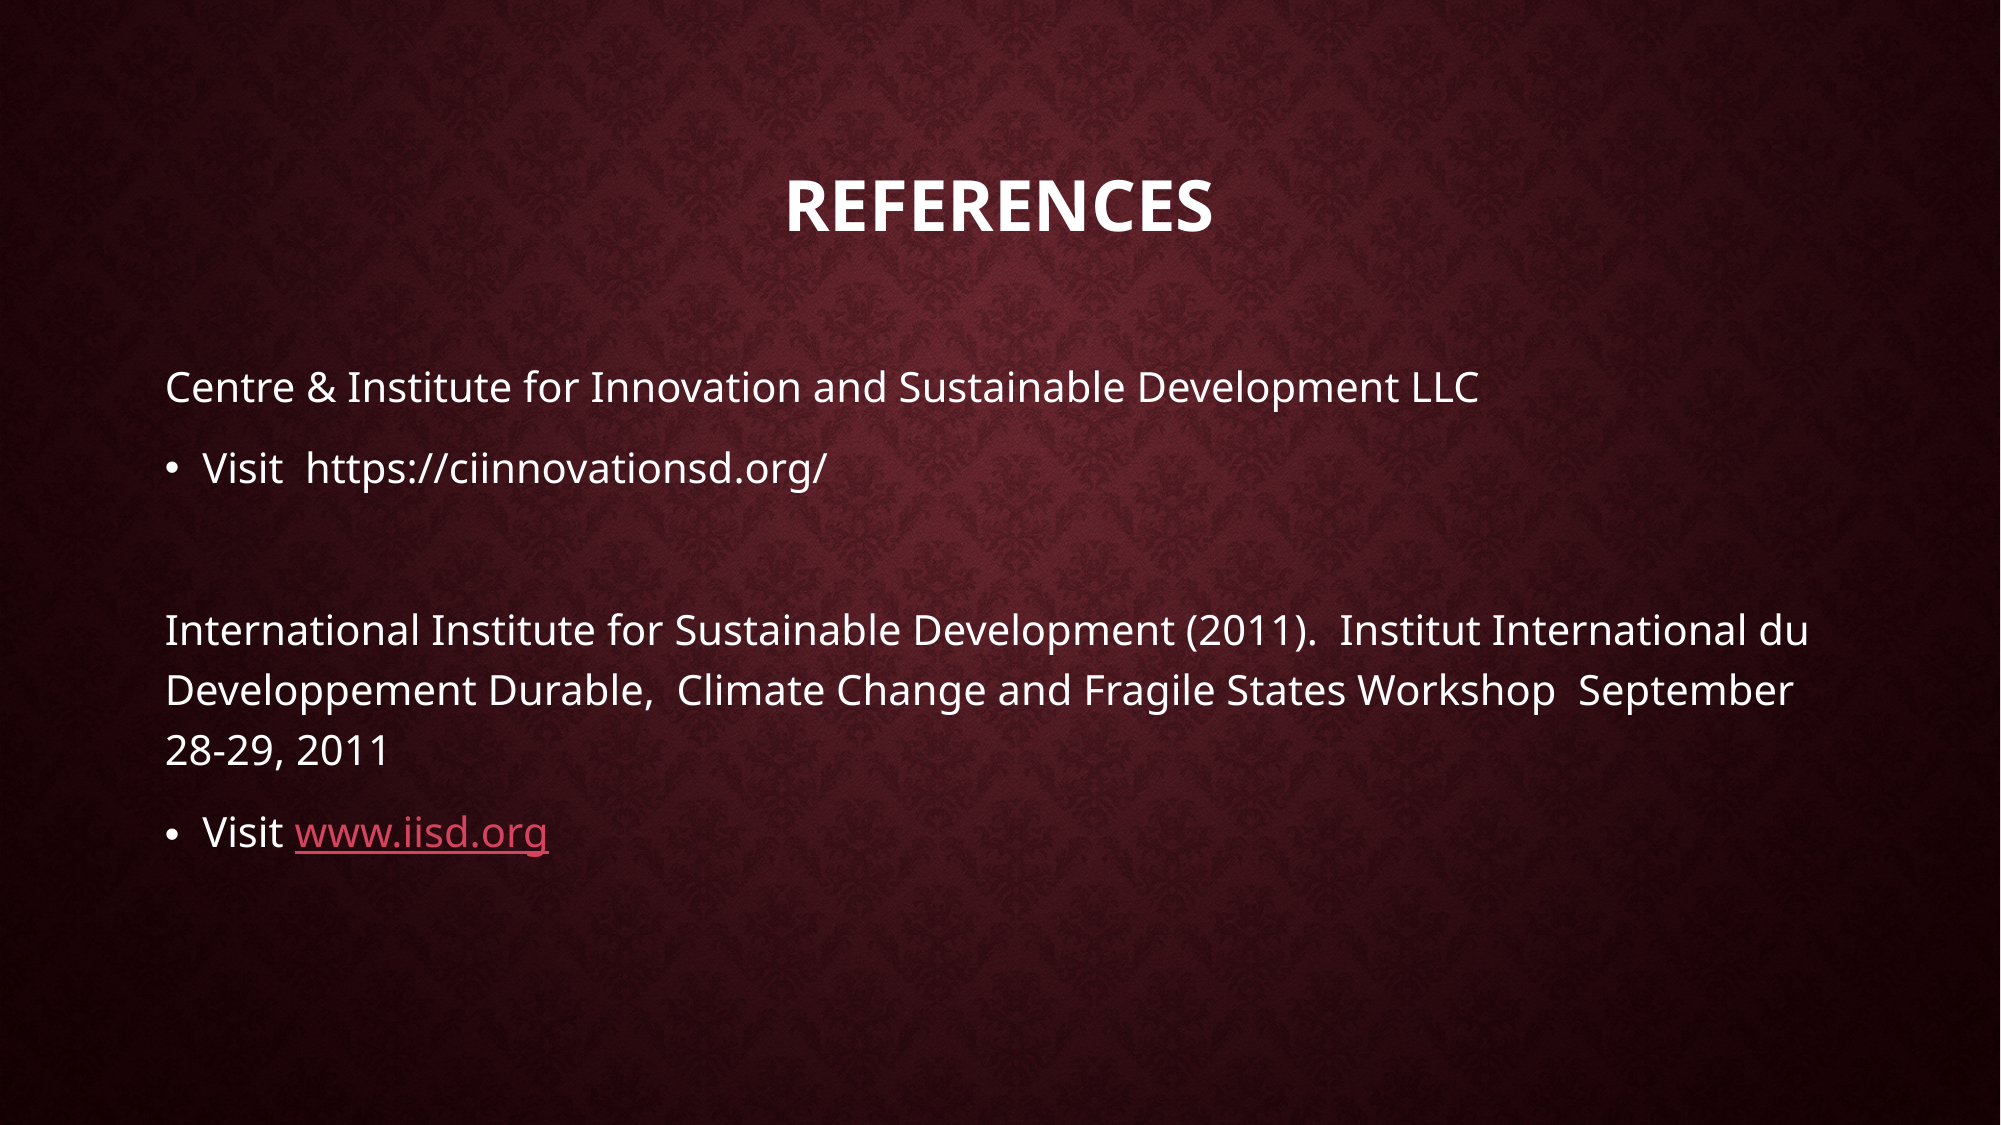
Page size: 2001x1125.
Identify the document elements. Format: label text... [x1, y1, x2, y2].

title references [149, 99, 1849, 318]
list Centre & Institute for Innovation and Sustainable Development LLC Visit https://ciinnovationsd.org/ International Institute for Sustainable Development (2011). Institut International du Developpement Durable, Climate Change and Fragile States Workshop September 28-29, 2011 Visit www.iisd.org [149, 343, 1849, 950]
